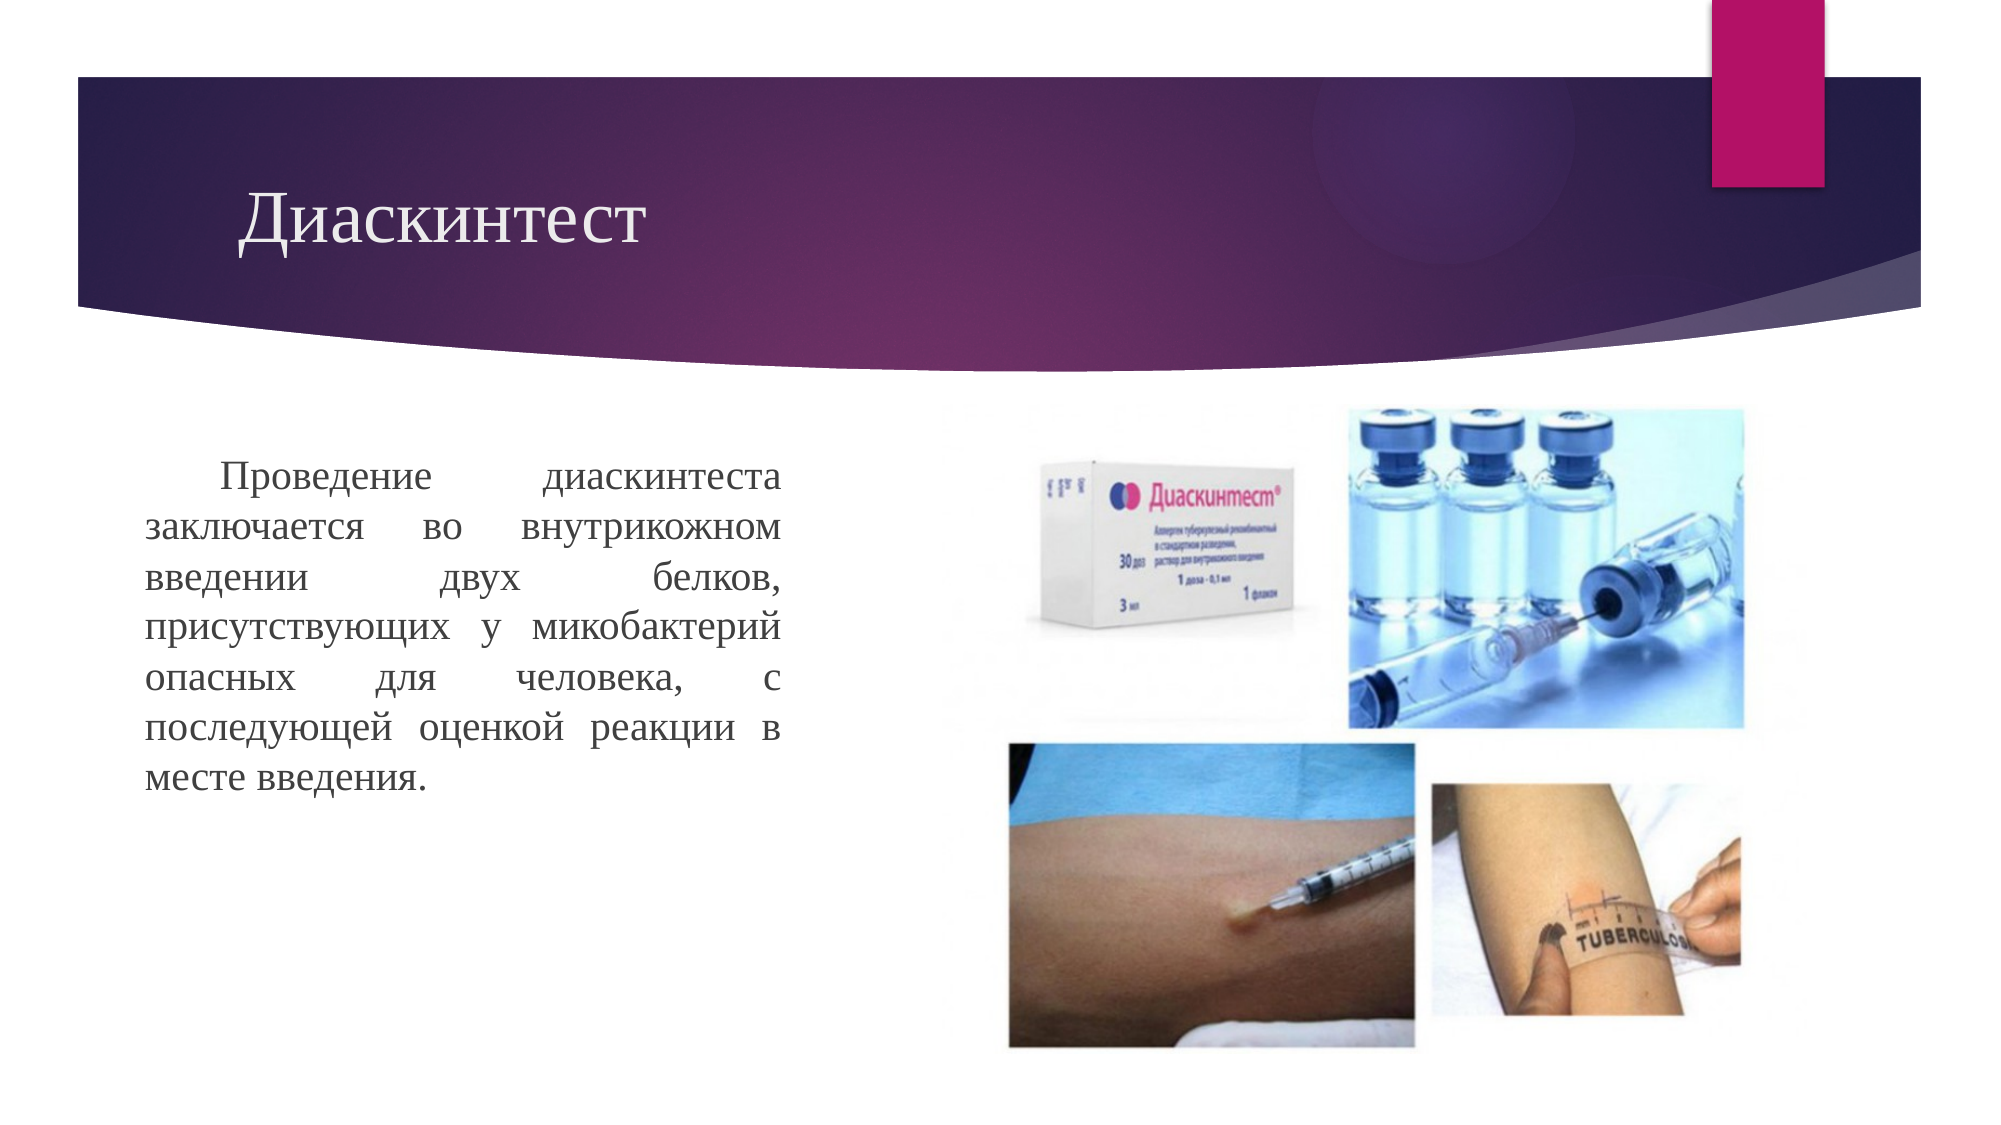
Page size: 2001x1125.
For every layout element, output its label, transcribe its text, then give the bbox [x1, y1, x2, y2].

title Диаскинтест [223, 155, 1661, 271]
picture [942, 404, 1807, 1054]
list Проведение диаскинтеста заключается во внутрикожном введении двух белков, присутствующих у микобактерий опасных для человека, с последующей оценкой реакции в месте введения. [130, 440, 797, 975]
